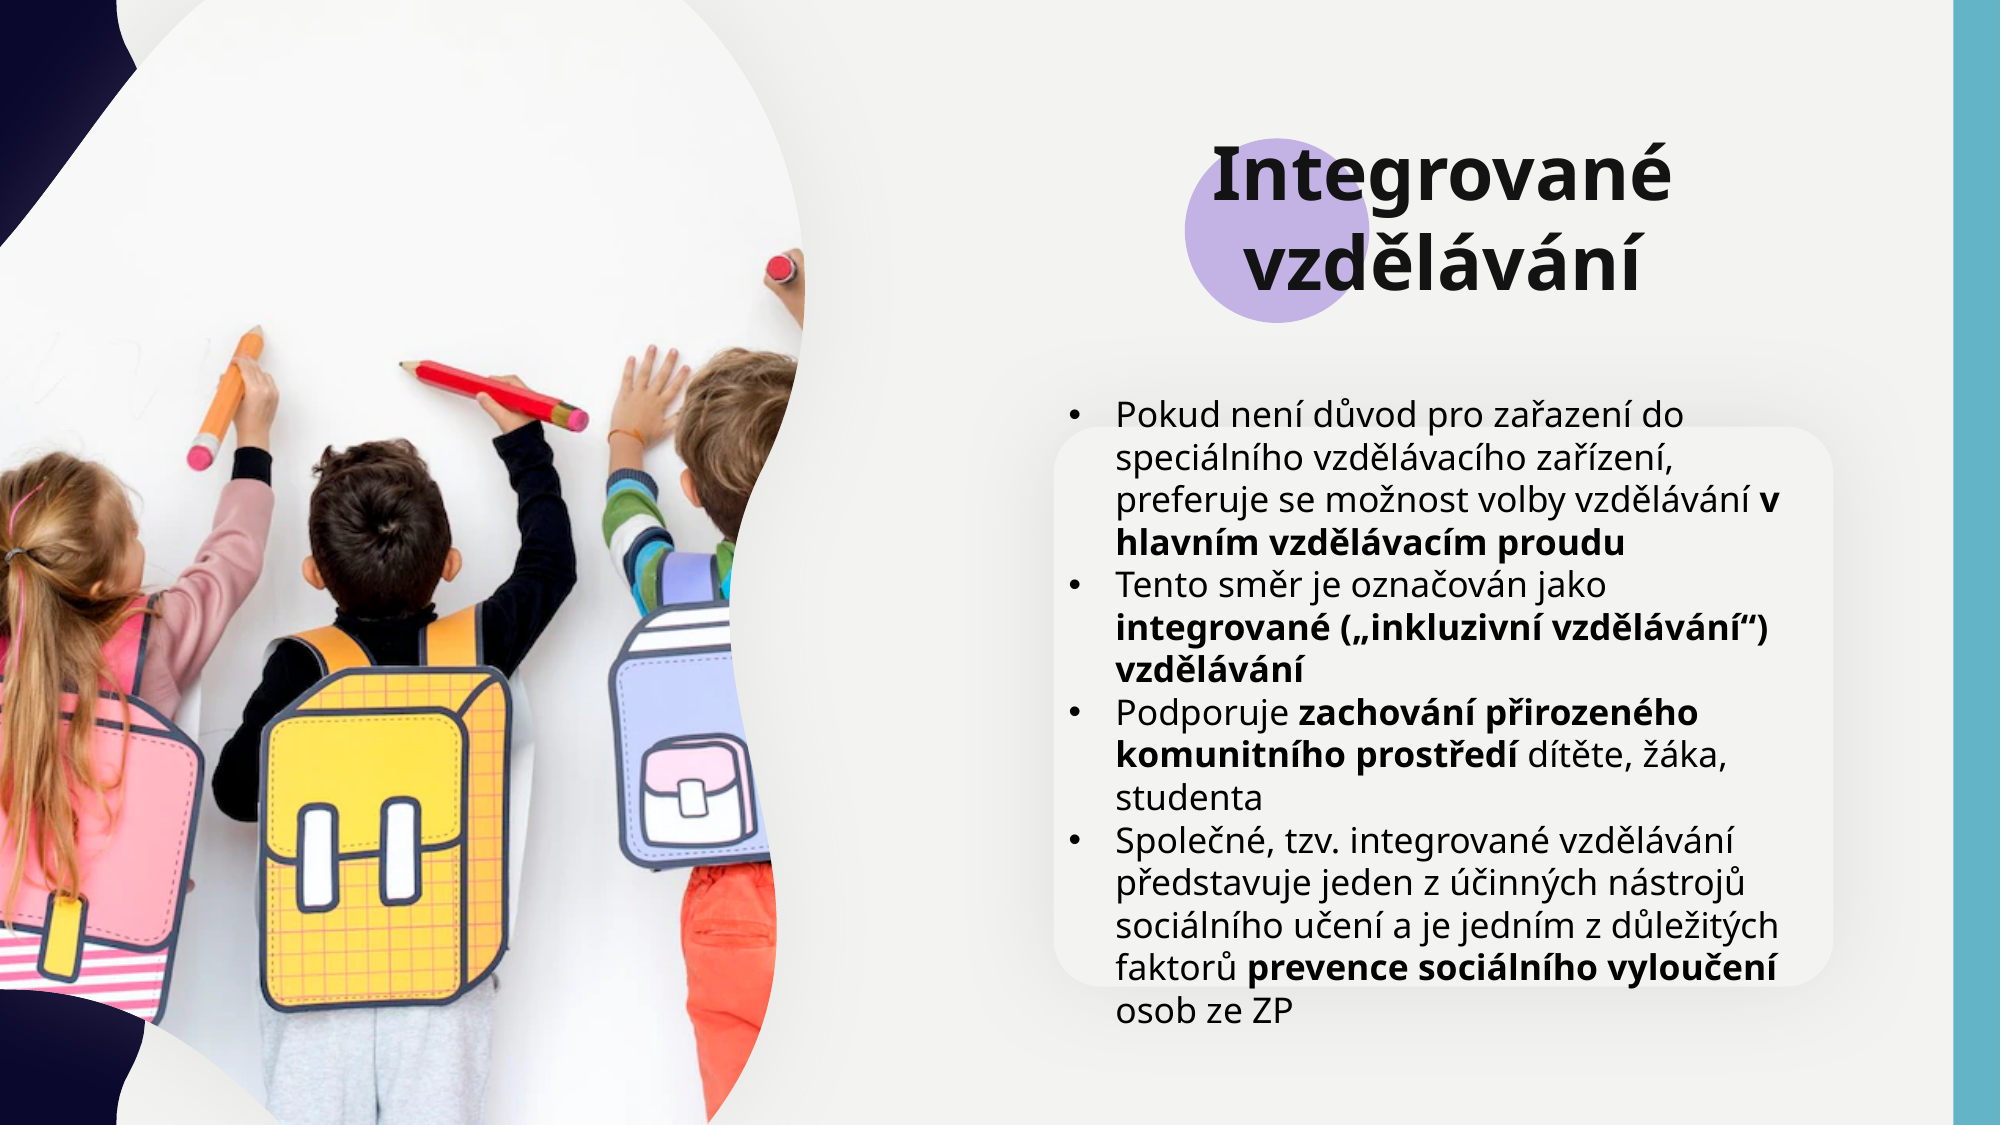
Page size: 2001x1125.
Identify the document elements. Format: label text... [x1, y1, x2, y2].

text_box Pokud není důvod pro zařazení do speciálního vzdělávacího zařízení, preferuje se možnost volby vzdělávání v hlavním vzdělávacím proudu Tento směr je označován jako integrované („inkluzivní vzdělávání“) vzdělávání Podporuje zachování přirozeného komunitního prostředí dítěte, žáka, studenta Společné, tzv. integrované vzdělávání představuje jeden z účinných nástrojů sociálního učení a je jedním z důležitých faktorů prevence sociálního vyloučení osob ze ZP [1053, 385, 1834, 1081]
text_box Integrované vzdělávání [1053, 117, 1834, 313]
text_box [1233, 313, 1321, 324]
picture [0, 0, 805, 1125]
